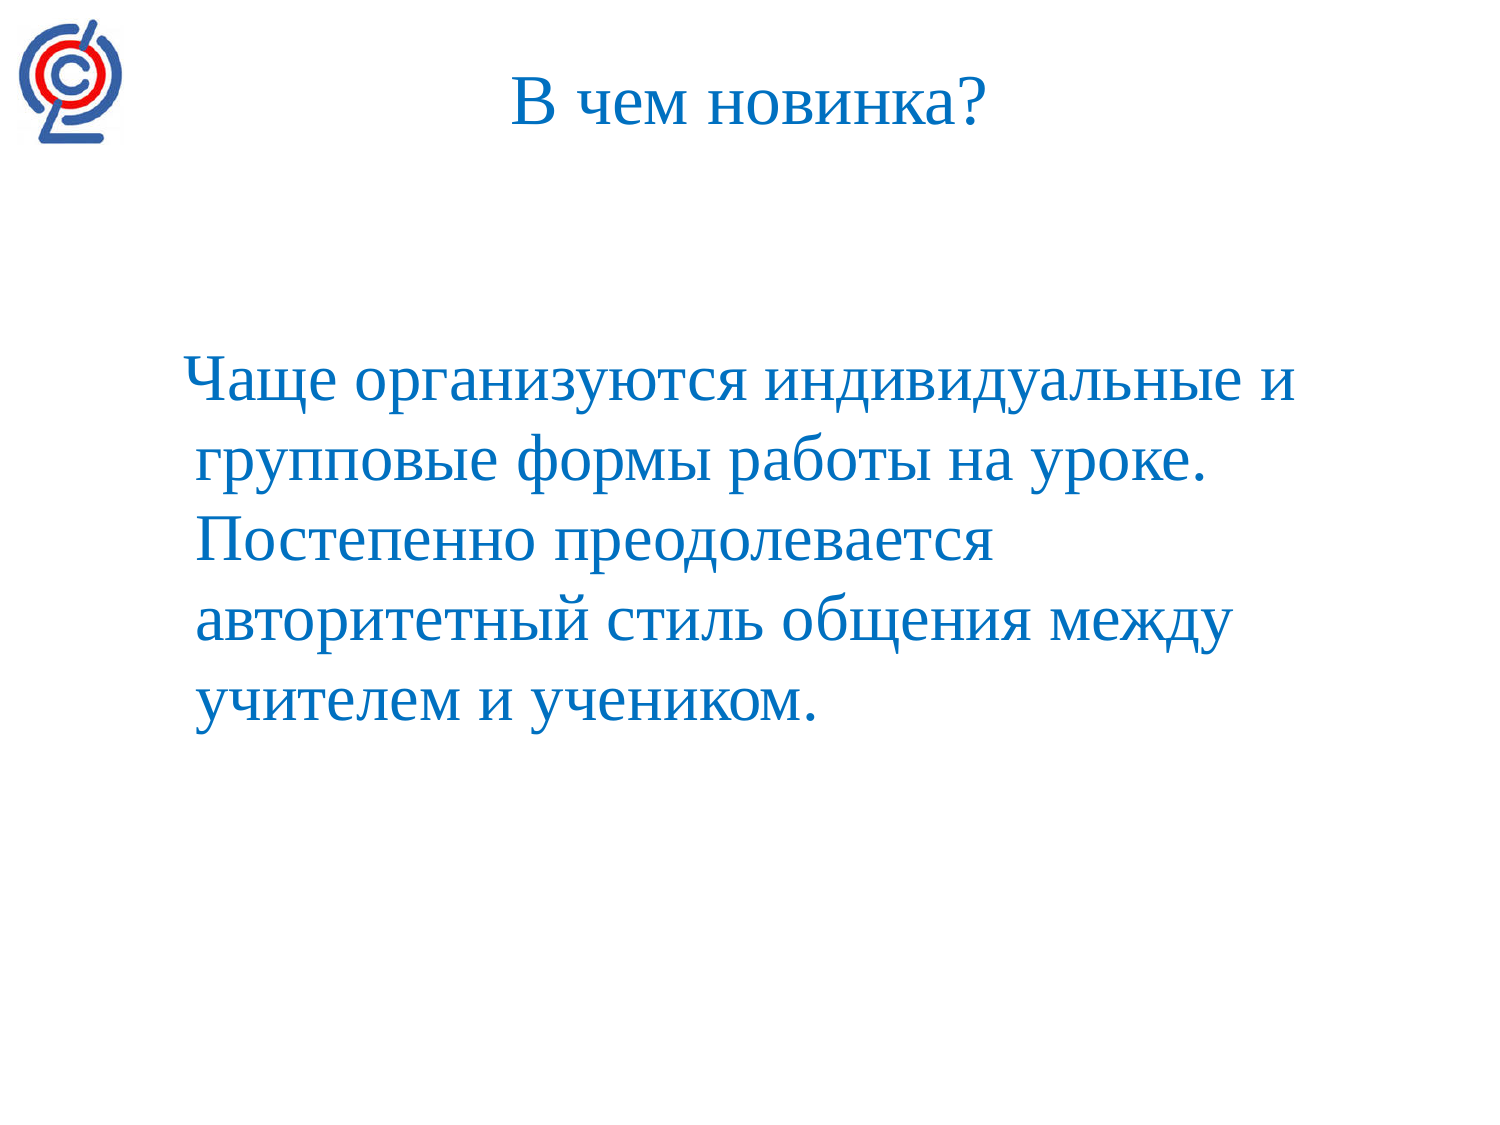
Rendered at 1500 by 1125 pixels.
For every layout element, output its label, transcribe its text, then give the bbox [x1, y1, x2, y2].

list Чаще организуются индивидуальные и групповые формы работы на уроке. Постепенно преодолевается авторитетный стиль общения между учителем и учеником. [123, 326, 1425, 1038]
title В чем новинка? [75, 45, 1425, 233]
picture [17, 18, 124, 146]
